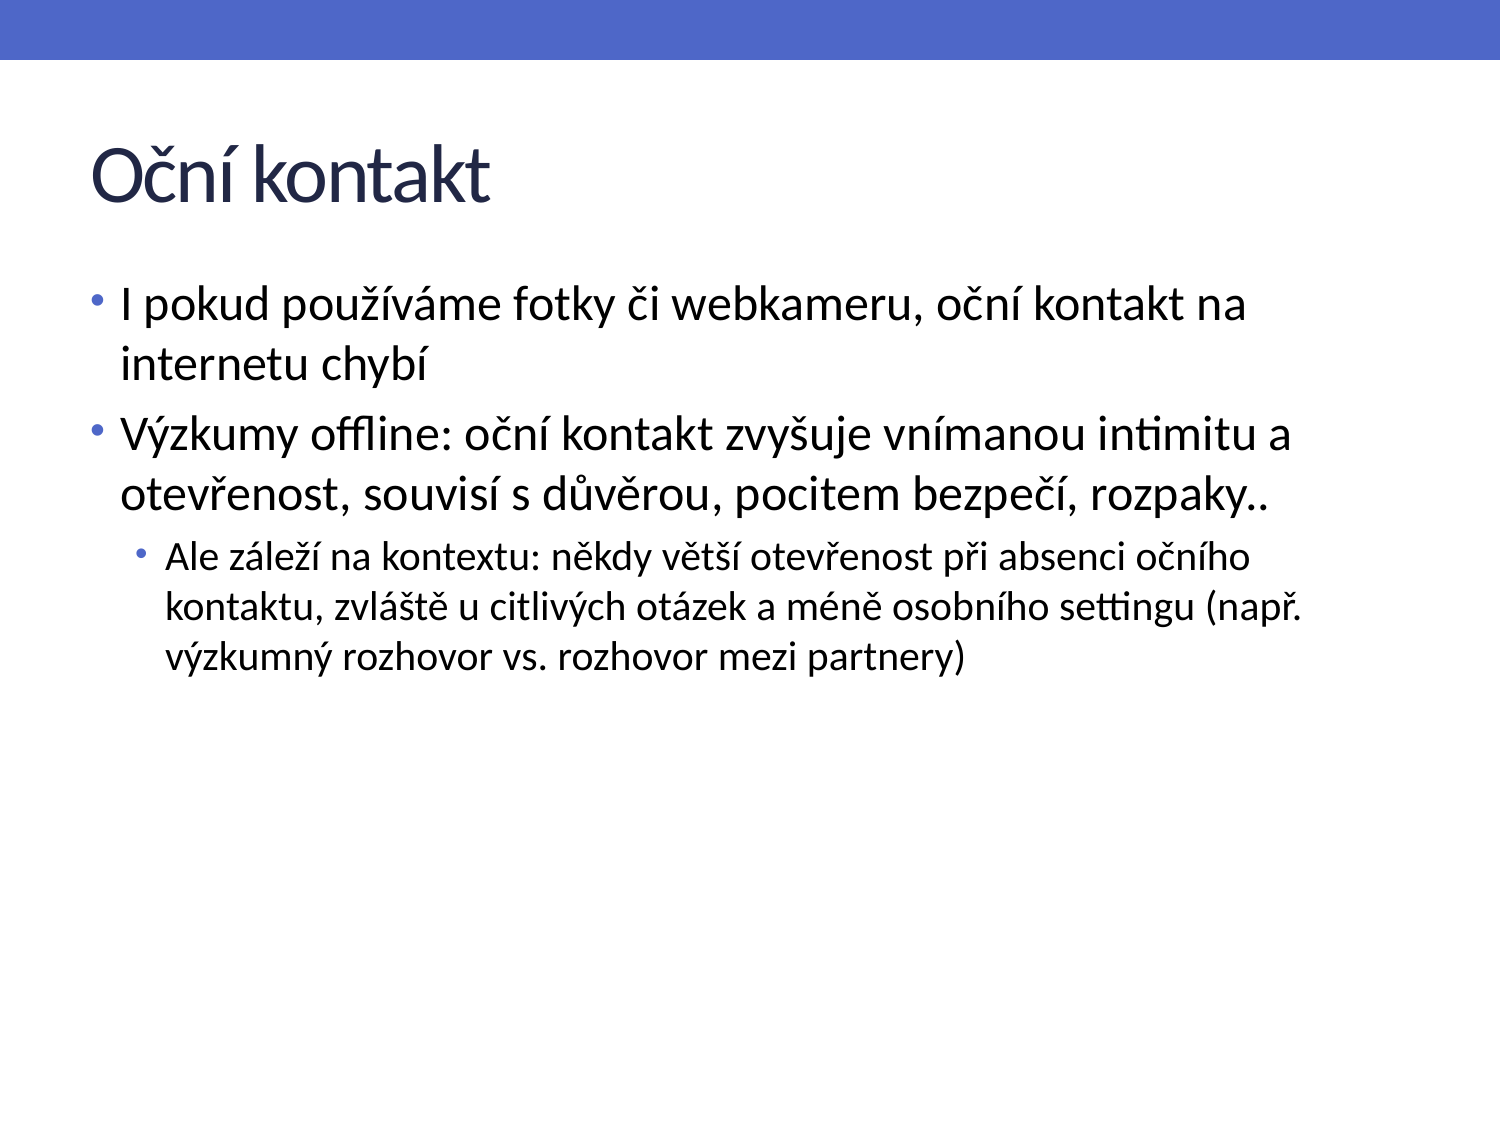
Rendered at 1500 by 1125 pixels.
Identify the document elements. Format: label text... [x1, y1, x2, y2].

title Oční kontakt [75, 87, 1425, 250]
list I pokud používáme fotky či webkameru, oční kontakt na internetu chybí Výzkumy offline: oční kontakt zvyšuje vnímanou intimitu a otevřenost, souvisí s důvěrou, pocitem bezpečí, rozpaky.. Ale záleží na kontextu: někdy větší otevřenost při absenci očního kontaktu, zvláště u citlivých otázek a méně osobního settingu (např. výzkumný rozhovor vs. rozhovor mezi partnery) [75, 262, 1425, 1063]
